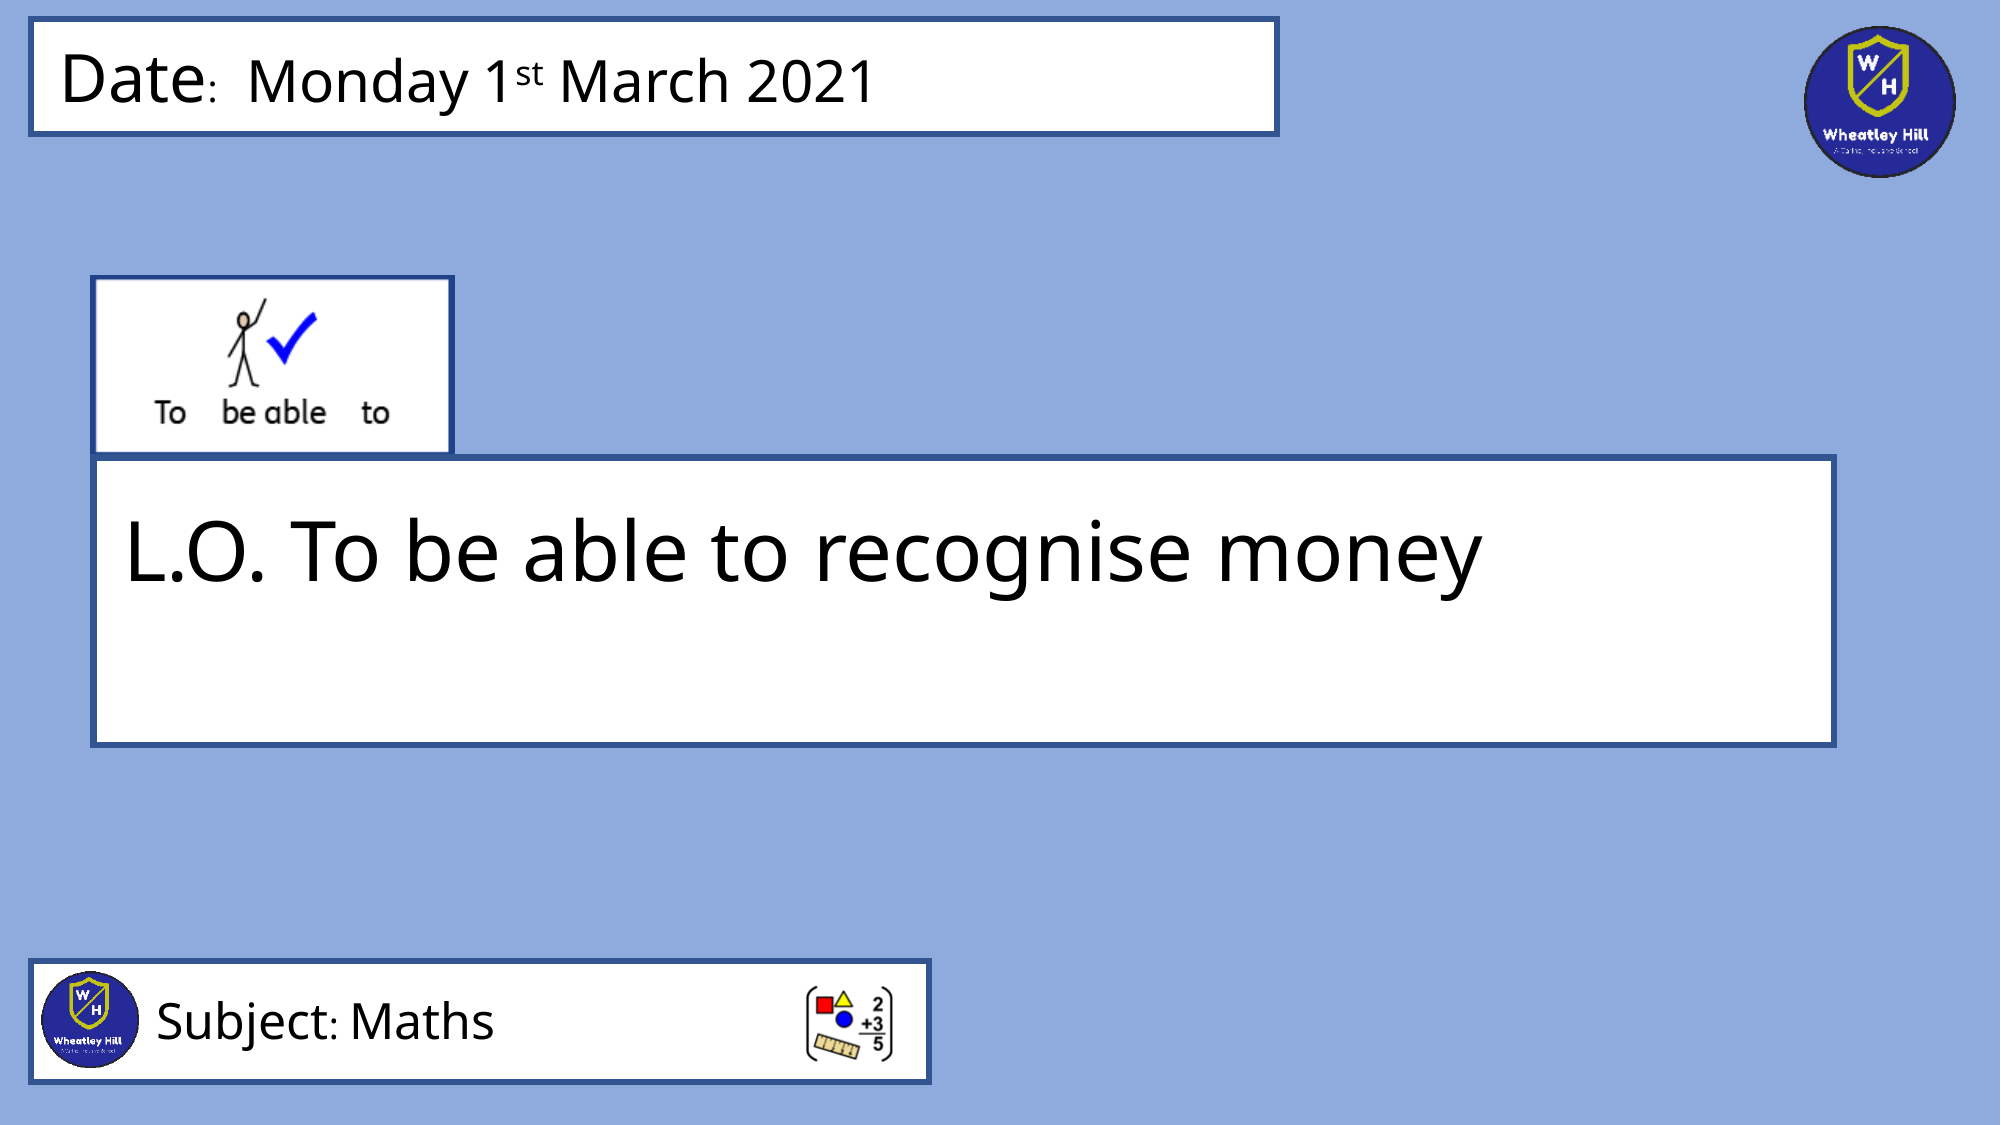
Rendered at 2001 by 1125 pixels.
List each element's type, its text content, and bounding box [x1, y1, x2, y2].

picture [41, 971, 139, 1068]
text_box Subject: Maths [141, 981, 803, 1057]
text_box L.O. To be able to recognise money [108, 491, 1820, 606]
picture [1804, 26, 1956, 178]
text_box Date: Monday 1st March 2021 [44, 28, 1264, 124]
picture [803, 983, 897, 1067]
text_box [92, 456, 1835, 746]
text_box [30, 960, 930, 1083]
text_box [30, 18, 1278, 135]
picture [90, 275, 455, 457]
